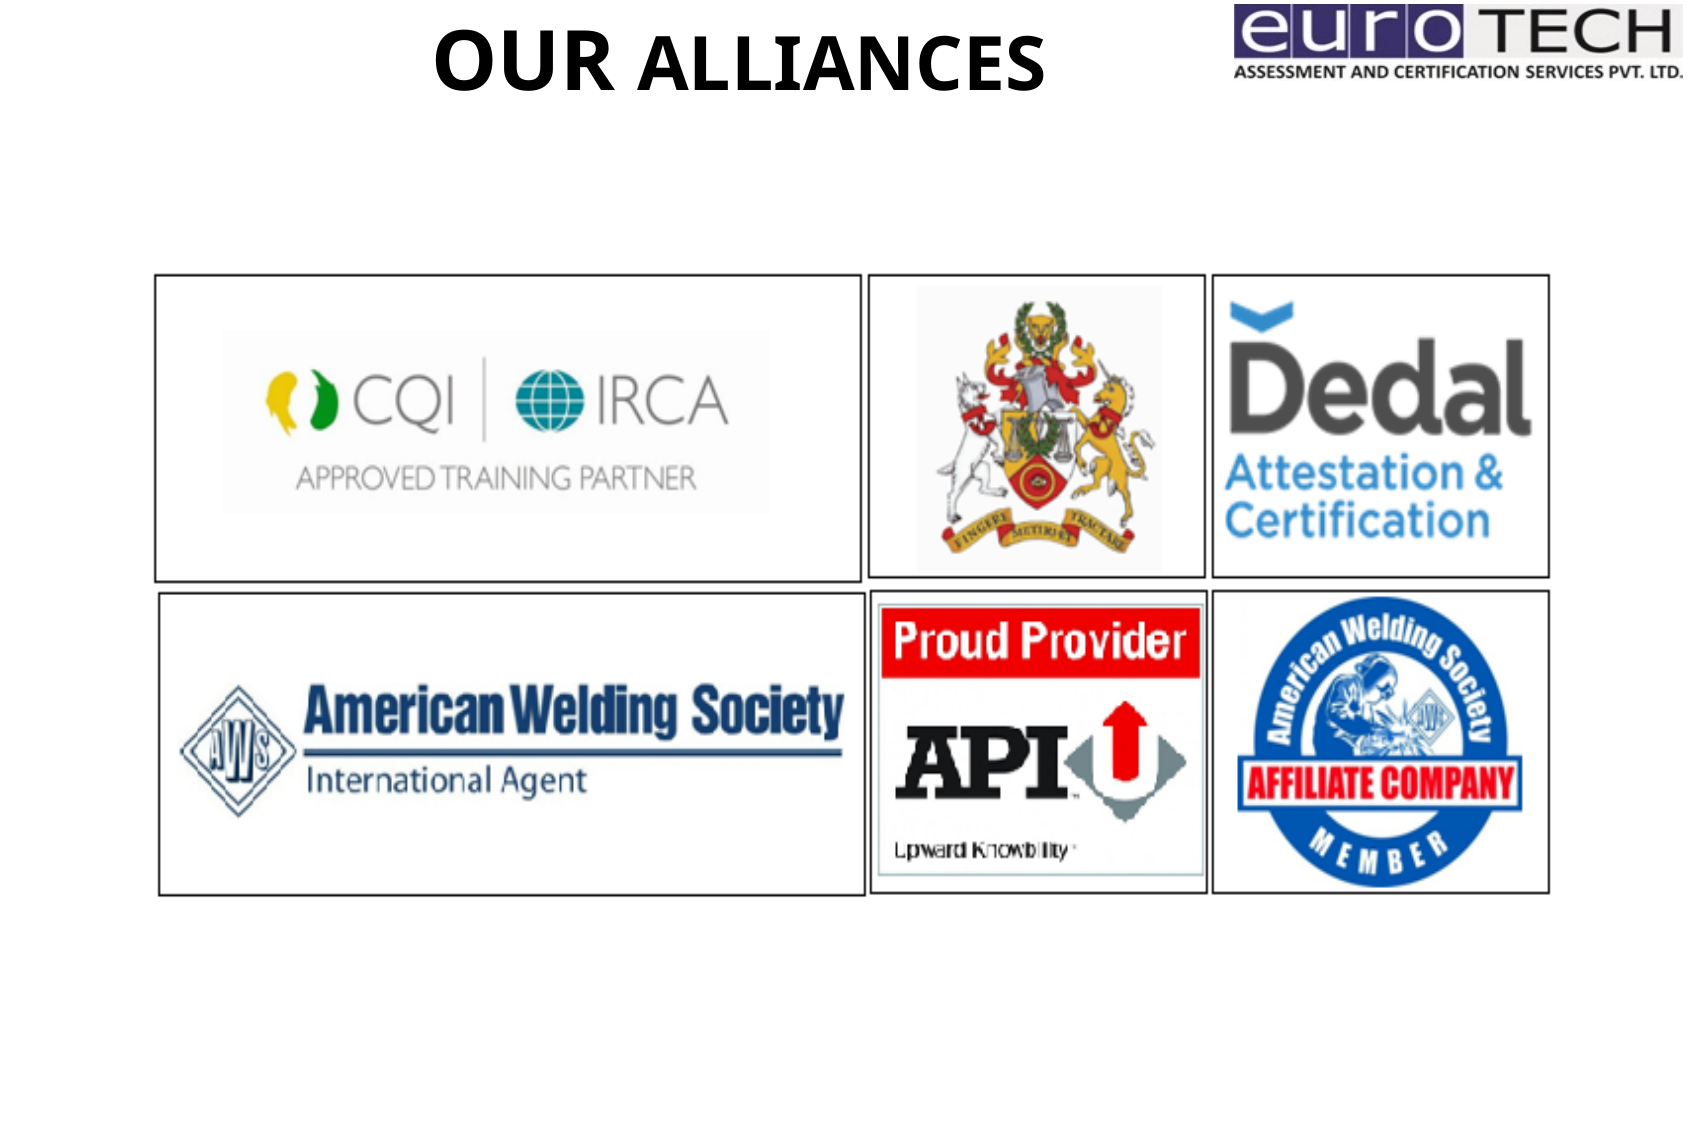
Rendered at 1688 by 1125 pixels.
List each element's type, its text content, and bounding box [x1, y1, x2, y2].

picture [127, 243, 1585, 913]
picture [1234, 4, 1683, 81]
title OUR ALLIANCES [293, 0, 1185, 115]
